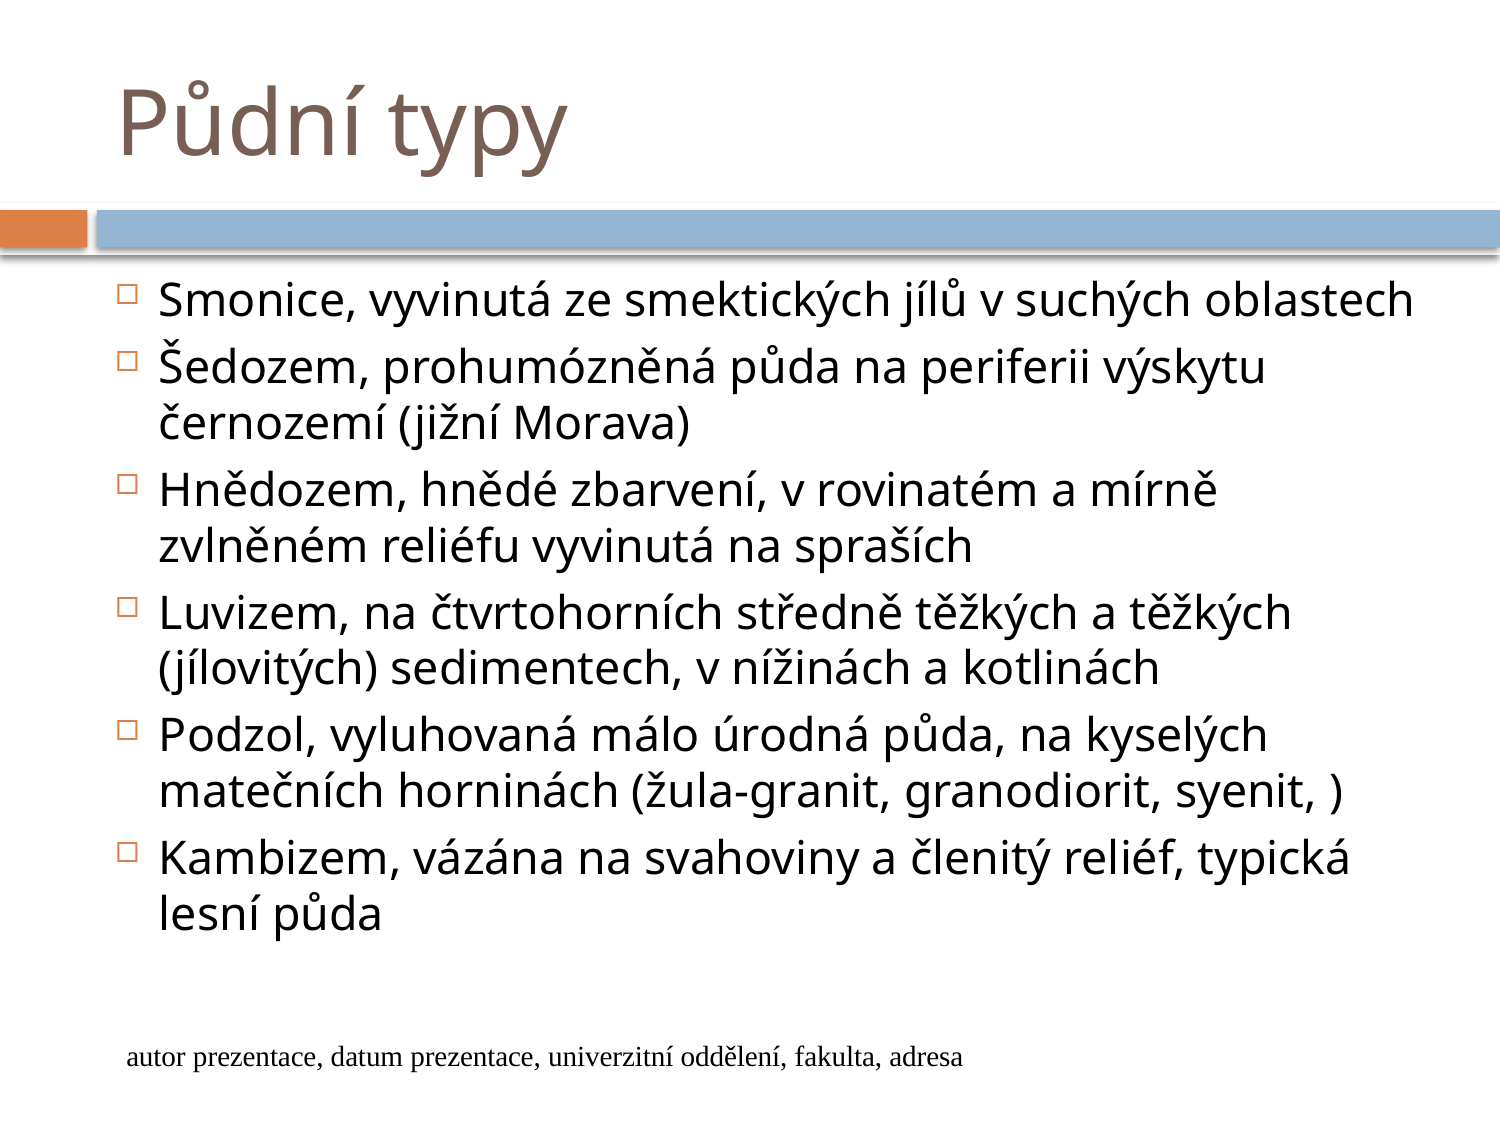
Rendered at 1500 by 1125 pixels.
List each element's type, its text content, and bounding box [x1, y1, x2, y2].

title Půdní typy [100, 37, 1438, 200]
list Smonice, vyvinutá ze smektických jílů v suchých oblastech Šedozem, prohumózněná půda na periferii výskytu černozemí (jižní Morava) Hnědozem, hnědé zbarvení, v rovinatém a mírně zvlněném reliéfu vyvinutá na spraších Luvizem, na čtvrtohorních středně těžkých a těžkých (jílovitých) sedimentech, v nížinách a kotlinách Podzol, vyluhovaná málo úrodná půda, na kyselých matečních horninách (žula-granit, granodiorit, syenit, ) Kambizem, vázána na svahoviny a členitý reliéf, typická lesní půda [100, 262, 1438, 1000]
footer autor prezentace, datum prezentace, univerzitní oddělení, fakulta, adresa [99, 1024, 990, 1085]
